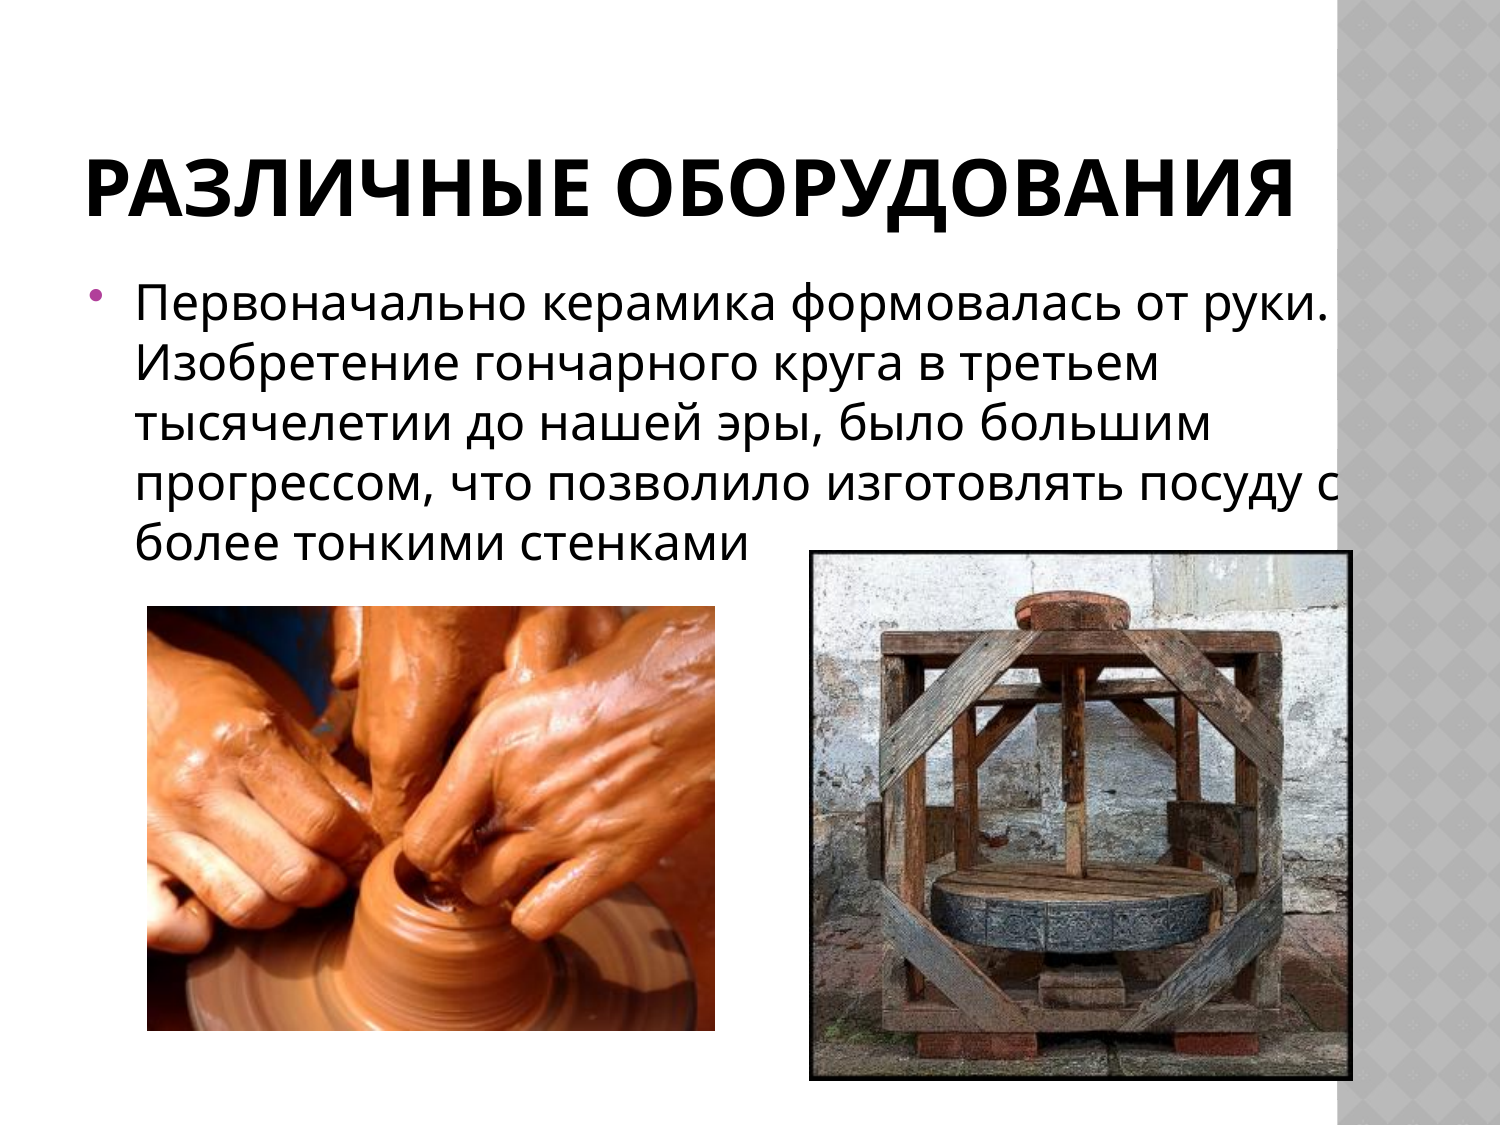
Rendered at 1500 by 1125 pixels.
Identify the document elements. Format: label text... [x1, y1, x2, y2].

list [147, 606, 715, 1032]
list Первоначально керамика формовалась от руки. Изобретение гончарного круга в третьем тысячелетии до нашей эры, было большим прогрессом, что позволило изготовлять посуду с более тонкими стенками [75, 262, 1425, 622]
title Различные оборудования [75, 45, 1425, 233]
picture [808, 550, 1353, 1082]
